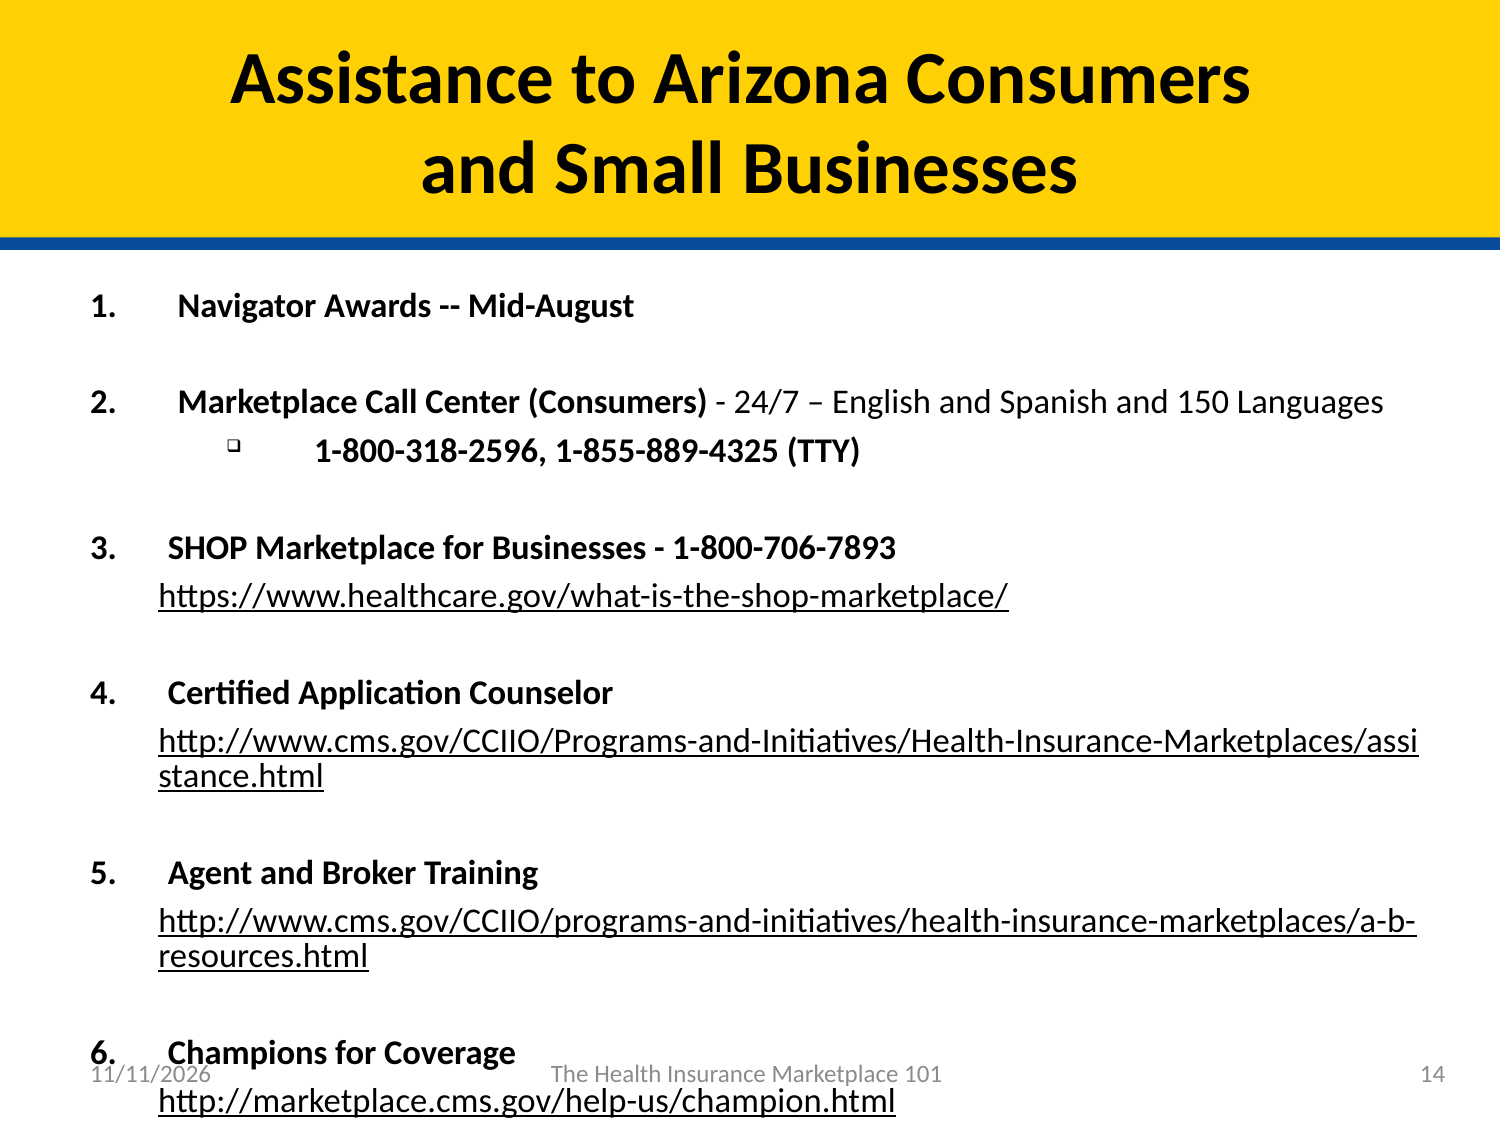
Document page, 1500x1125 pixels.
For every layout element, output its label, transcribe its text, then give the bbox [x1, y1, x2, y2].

title Assistance to Arizona Consumers and Small Businesses [0, 0, 1500, 238]
footer The Health Insurance Marketplace 101 [512, 1042, 988, 1103]
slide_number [75, 1042, 425, 1103]
picture [0, 251, 1500, 1125]
list Navigator Awards -- Mid-August 2. Marketplace Call Center (Consumers) - 24/7 – English and Spanish and 150 Languages 1-800-318-2596, 1-855-889-4325 (TTY) 3. SHOP Marketplace for Businesses - 1-800-706-7893 https://www.healthcare.gov/what-is-the-shop-marketplace/ Certified Application Counselor http://www.cms.gov/CCIIO/Programs-and-Initiatives/Health-Insurance-Marketplaces/assistance.html Agent and Broker Training http://www.cms.gov/CCIIO/programs-and-initiatives/health-insurance-marketplaces/a-b-resources.html Champions for Coverage http://marketplace.cms.gov/help-us/champion.html [74, 274, 1426, 1101]
slide_number 14 [1378, 1042, 1461, 1103]
